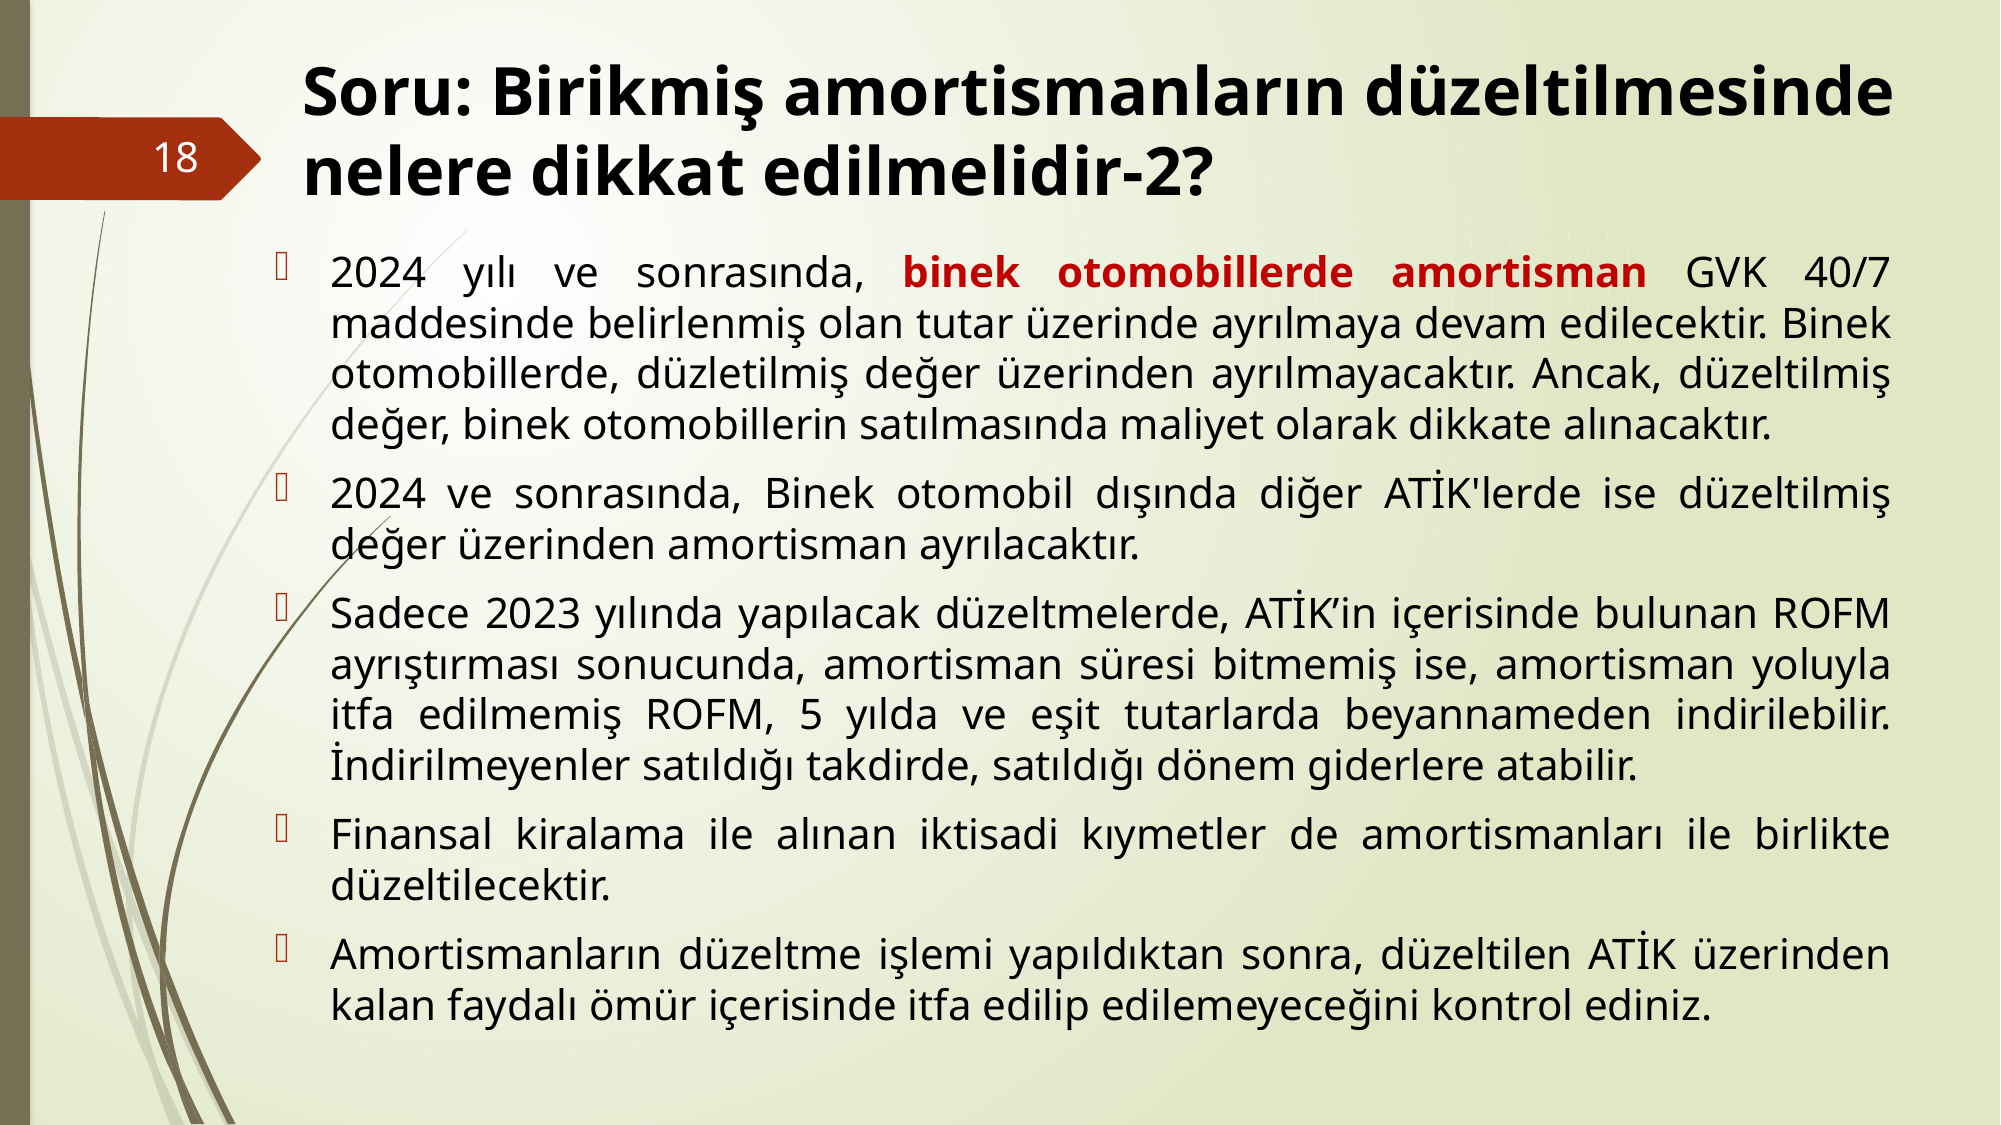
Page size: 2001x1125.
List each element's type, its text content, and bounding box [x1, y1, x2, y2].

list Soru: Birikmiş amortismanların düzeltilmesinde nelere dikkat edilmelidir-2? [287, 41, 1935, 218]
text_box 2024 yılı ve sonrasında, binek otomobillerde amortisman GVK 40/7 maddesinde belirlenmiş olan tutar üzerinde ayrılmaya devam edilecektir. Binek otomobillerde, düzletilmiş değer üzerinden ayrılmayacaktır. Ancak, düzeltilmiş değer, binek otomobillerin satılmasında maliyet olarak dikkate alınacaktır. 2024 ve sonrasında, Binek otomobil dışında diğer ATİK'lerde ise düzeltilmiş değer üzerinden amortisman ayrılacaktır. Sadece 2023 yılında yapılacak düzeltmelerde, ATİK’in içerisinde bulunan ROFM ayrıştırması sonucunda, amortisman süresi bitmemiş ise, amortisman yoluyla itfa edilmemiş ROFM, 5 yılda ve eşit tutarlarda beyannameden indirilebilir. İndirilmeyenler satıldığı takdirde, satıldığı dönem giderlere atabilir. Finansal kiralama ile alınan iktisadi kıymetler de amortismanları ile birlikte düzeltilecektir. Amortismanların düzeltme işlemi yapıldıktan sonra, düzeltilen ATİK üzerinden kalan faydalı ömür içerisinde itfa edilip edilemeyeceğini kontrol ediniz. [259, 237, 1907, 1081]
slide_number 18 [87, 129, 216, 190]
